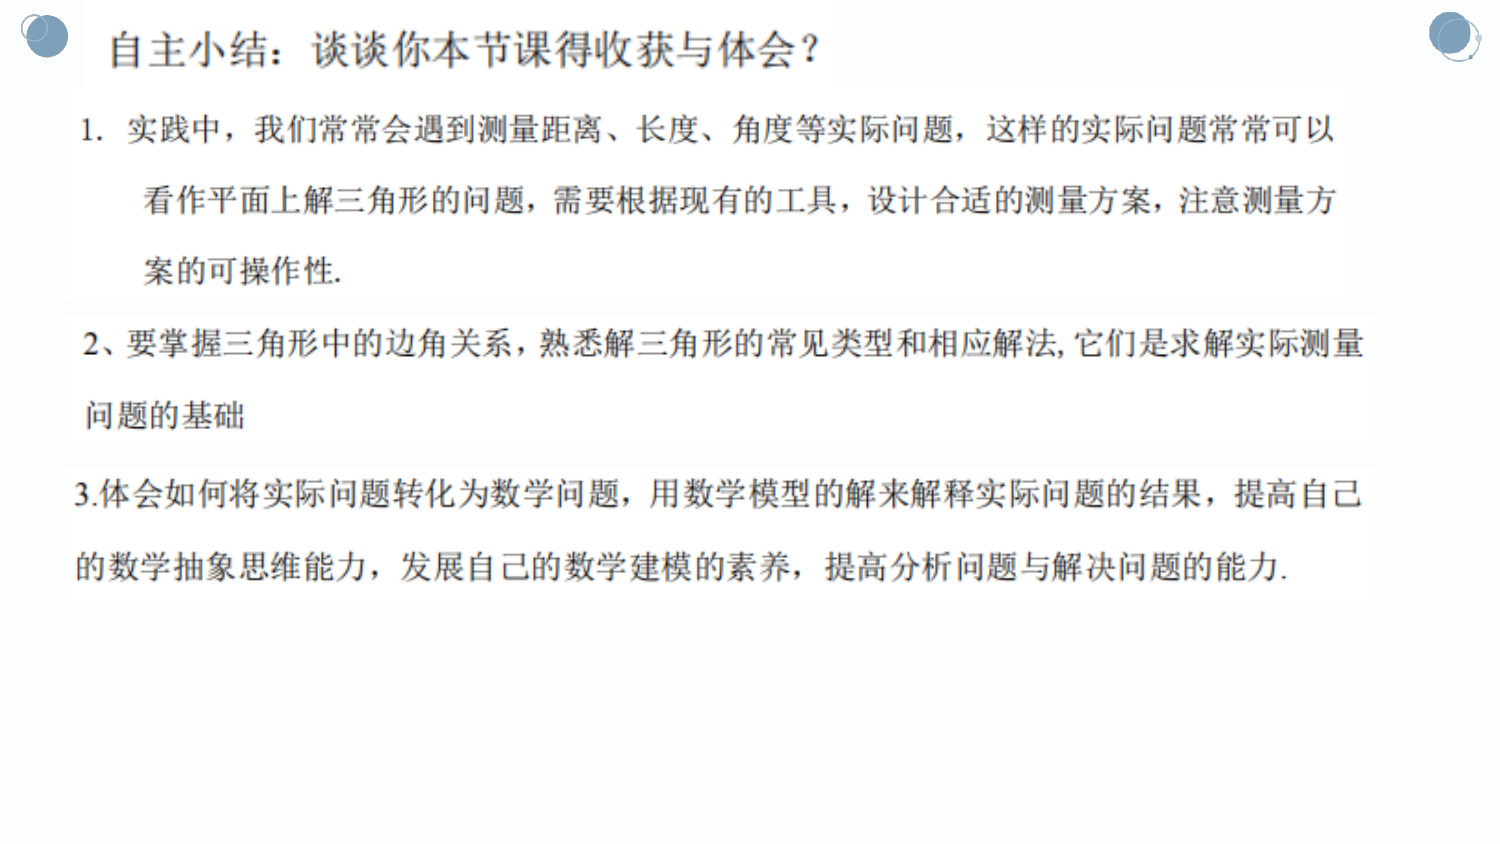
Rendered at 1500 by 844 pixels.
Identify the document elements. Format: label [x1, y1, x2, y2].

picture [65, 468, 1375, 603]
picture [1411, 0, 1500, 73]
picture [65, 316, 1375, 442]
picture [0, 0, 1344, 297]
